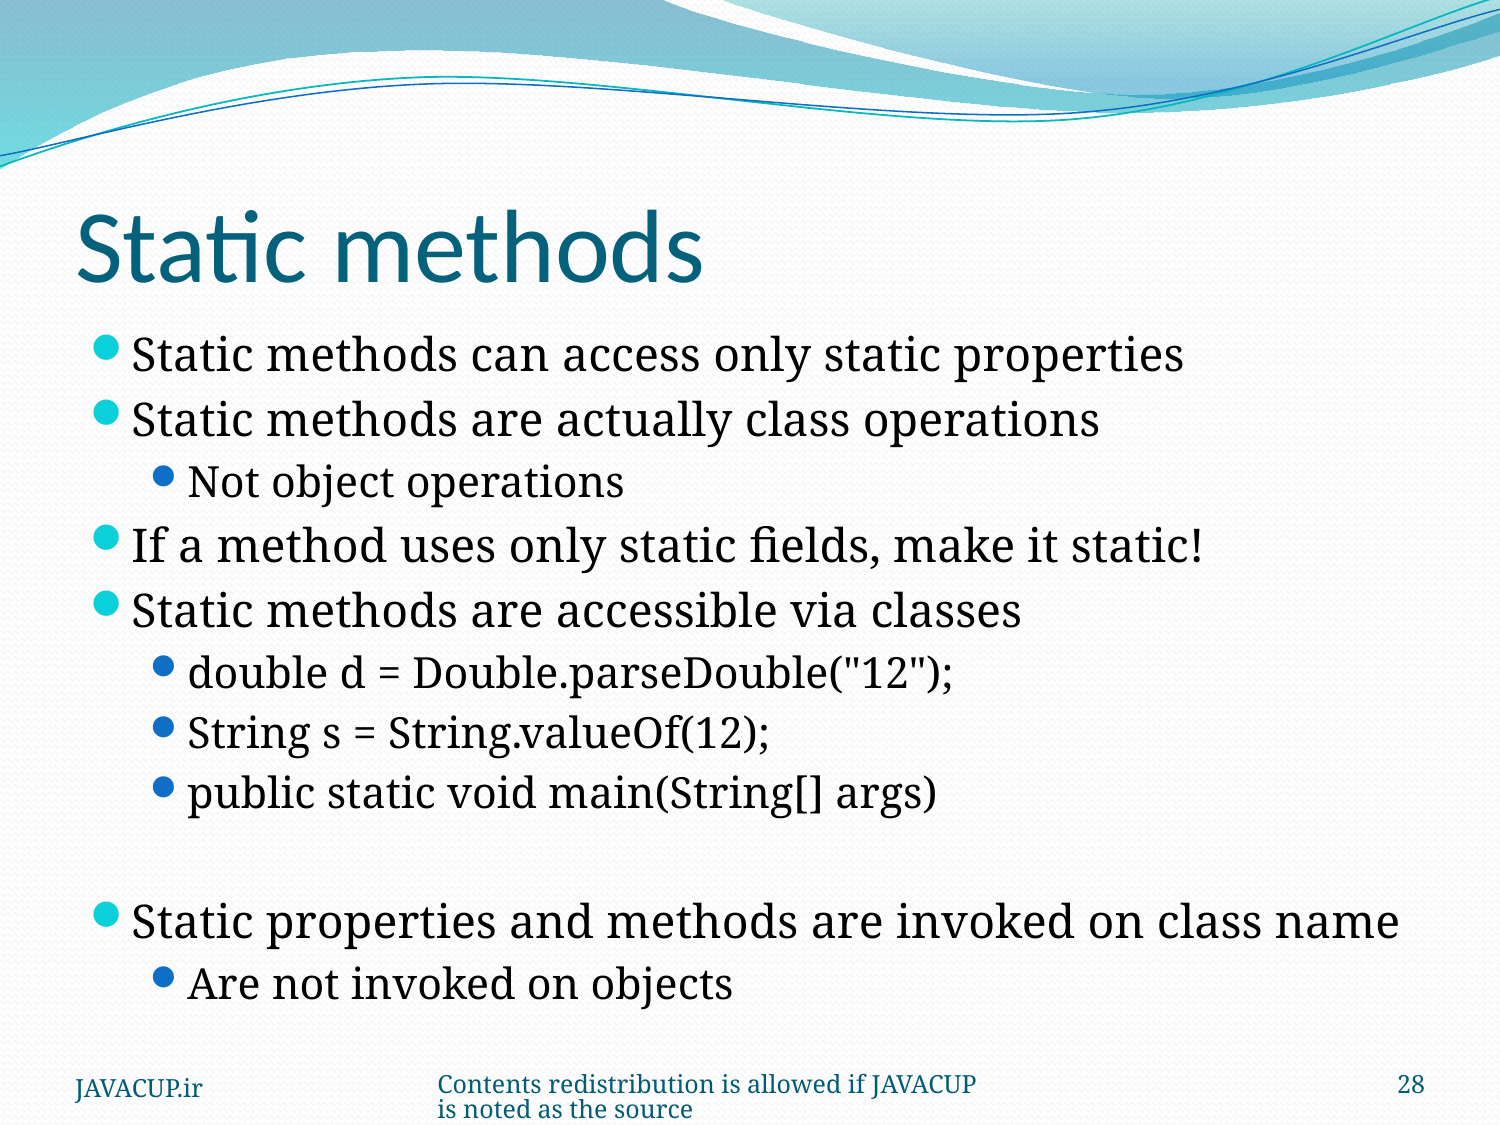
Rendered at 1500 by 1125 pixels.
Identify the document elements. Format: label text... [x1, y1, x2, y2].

list Static methods can access only static properties Static methods are actually class operations Not object operations If a method uses only static fields, make it static! Static methods are accessible via classes double d = Double.parseDouble("12"); String s = String.valueOf(12); public static void main(String[] args) Static properties and methods are invoked on class name Are not invoked on objects [75, 317, 1425, 1038]
title Static methods [75, 115, 1425, 303]
slide_number 28 [1299, 1042, 1425, 1103]
slide_number JAVACUP.ir [75, 1042, 425, 1103]
footer Contents redistribution is allowed if JAVACUP is noted as the source [437, 1042, 988, 1103]
